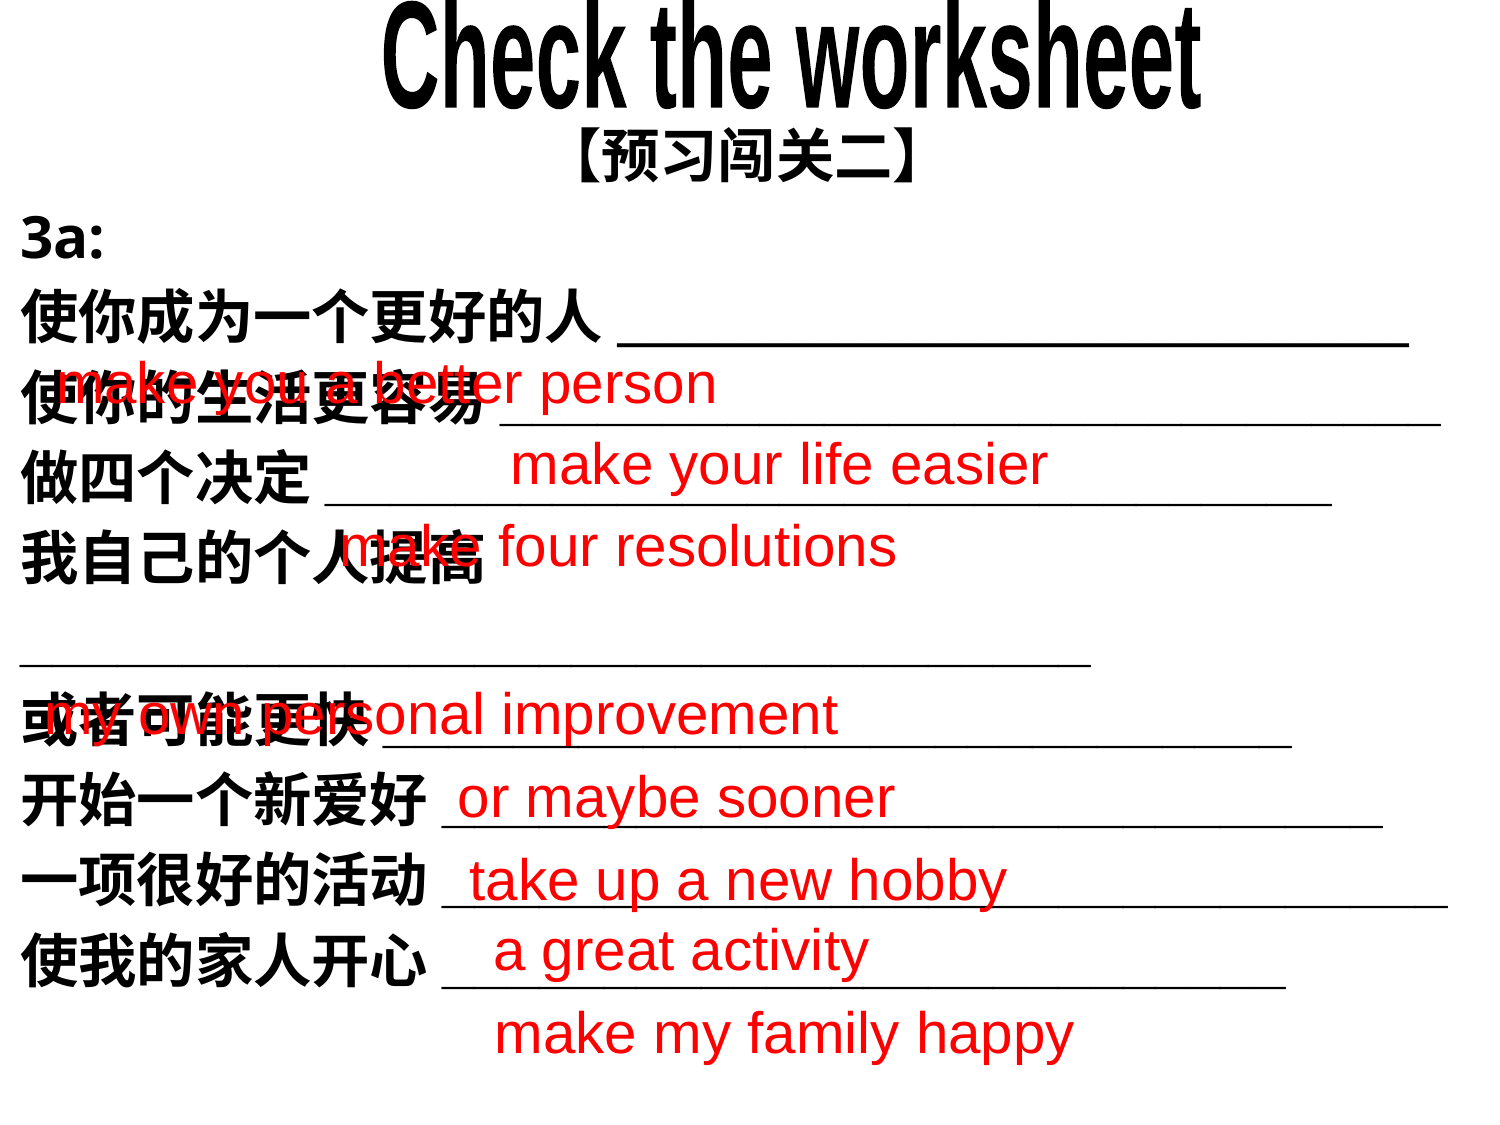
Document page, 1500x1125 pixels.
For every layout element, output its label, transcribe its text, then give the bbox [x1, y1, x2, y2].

text_box 【预习闯关二】 3a: 使你成为一个更好的人_________________________________ 使你的生活更容易_____________________________ 做四个决定_______________________________ 我自己的个人提高_________________________________ 或者可能更快____________________________ 开始一个新爱好_____________________________ 一项很好的活动_______________________________ 使我的家人开心__________________________ [5, 101, 1489, 1082]
text_box make you a better person [41, 338, 1140, 423]
text_box make four resolutions [324, 501, 1424, 586]
text_box a great activity [478, 905, 1076, 987]
text_box my own personal improvement [29, 668, 1128, 754]
text_box or maybe sooner [442, 751, 1066, 837]
text_box make your life easier [496, 418, 1500, 504]
text_box make my family happy [431, 987, 1294, 1073]
text_box take up a new hobby [454, 834, 1218, 920]
